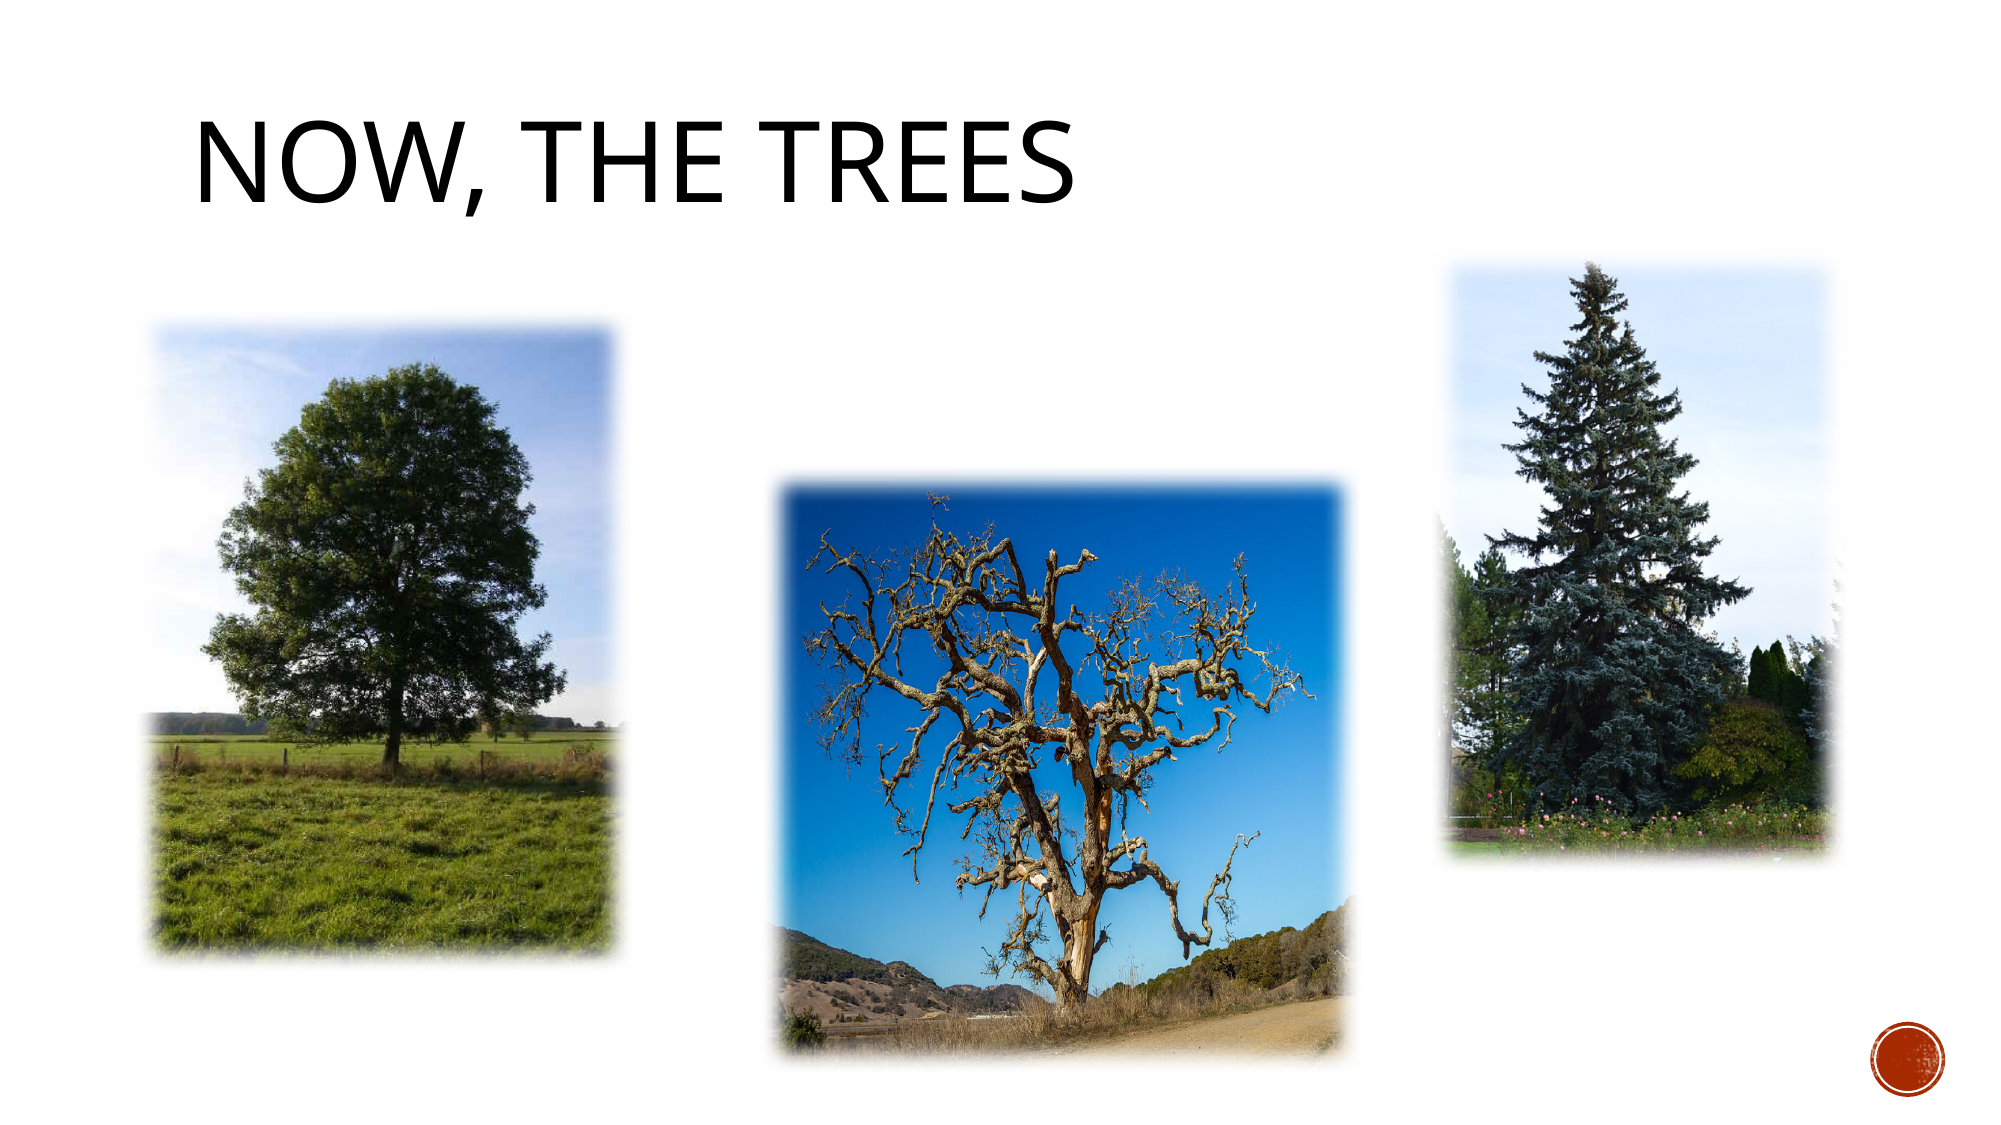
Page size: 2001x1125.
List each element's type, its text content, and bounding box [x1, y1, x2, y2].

picture [1433, 249, 1847, 872]
title Now, the trees [175, 79, 1826, 254]
picture [764, 468, 1360, 1072]
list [137, 311, 631, 971]
